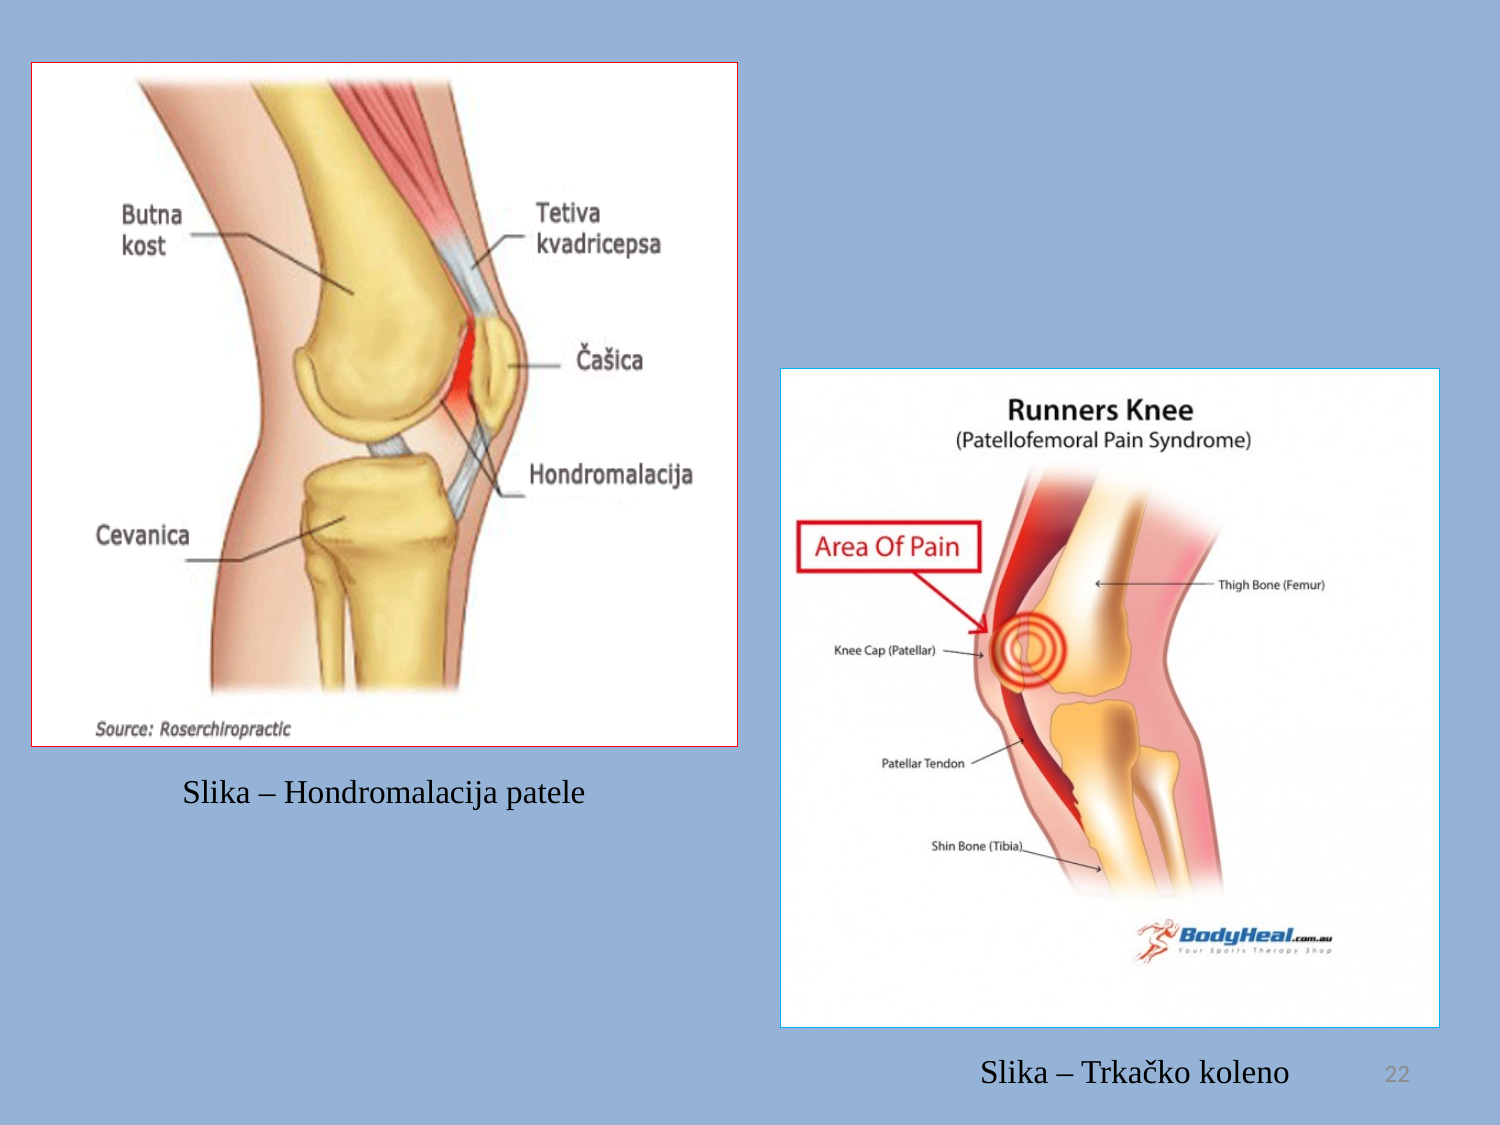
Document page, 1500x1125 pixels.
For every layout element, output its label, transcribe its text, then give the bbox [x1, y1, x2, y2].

picture [782, 370, 1438, 1026]
list Slika – Hondromalacija patele [0, 762, 772, 883]
picture [31, 62, 738, 747]
text_box Slika – Trkačko koleno [778, 1043, 1492, 1125]
